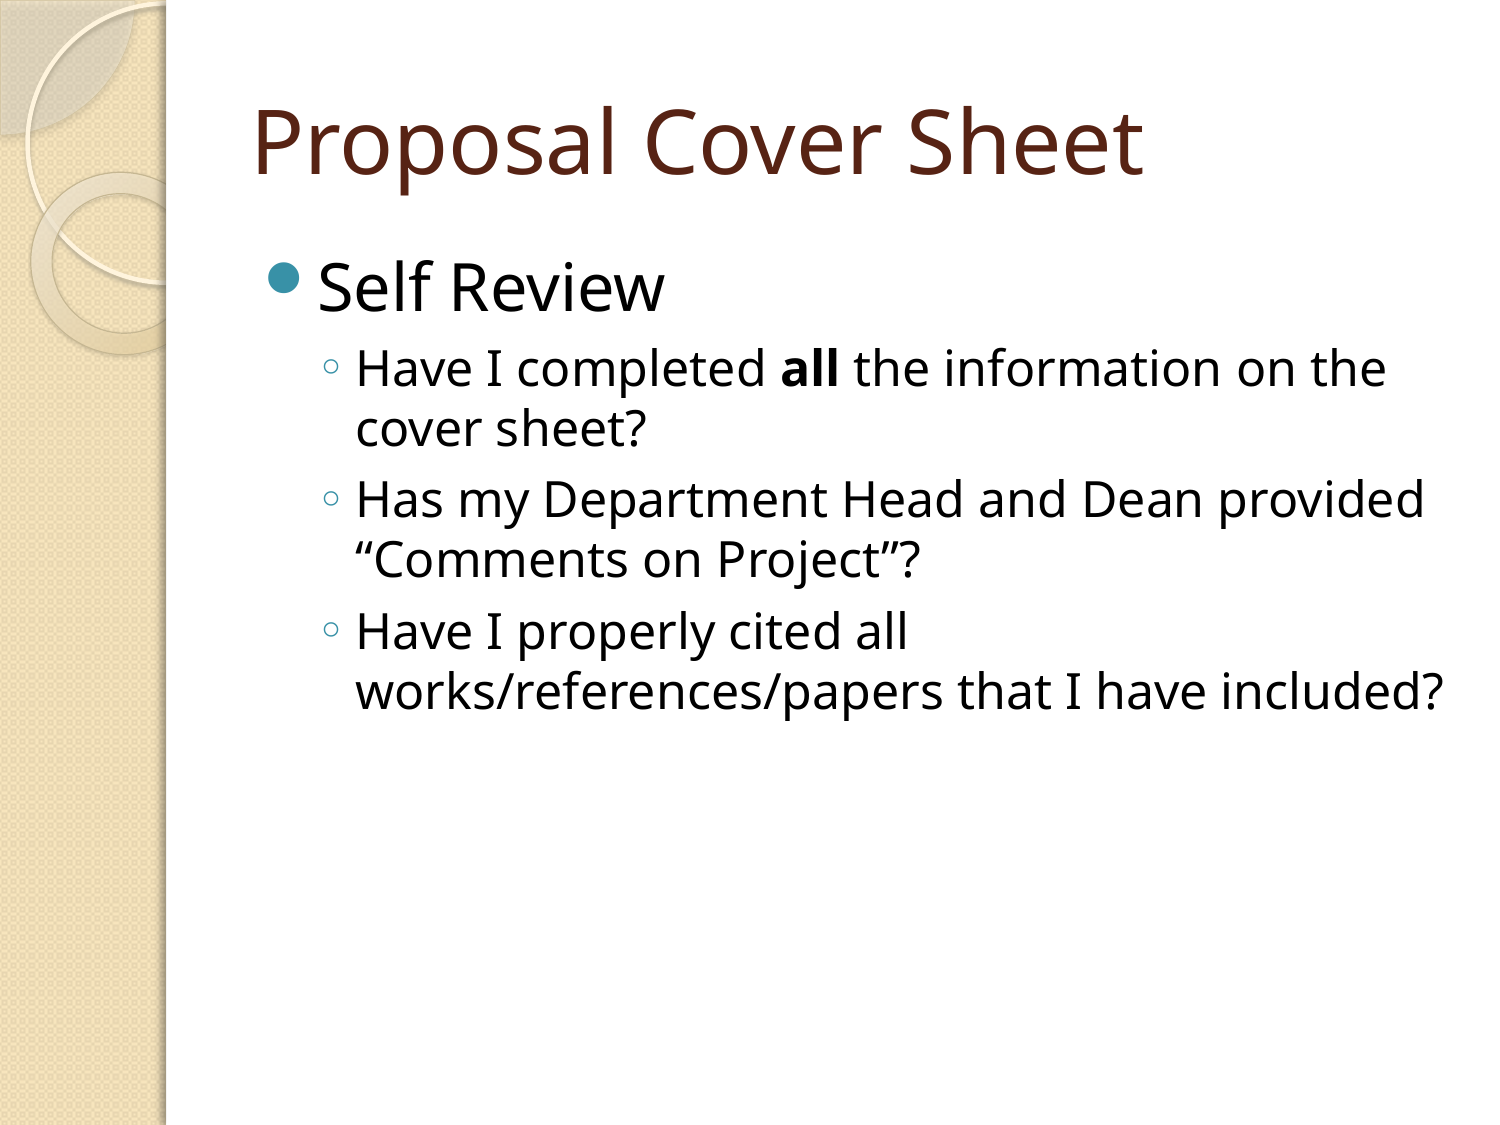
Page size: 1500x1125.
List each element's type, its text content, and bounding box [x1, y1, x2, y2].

title Proposal Cover Sheet [235, 45, 1466, 233]
list Self Review Have I completed all the information on the cover sheet? Has my Department Head and Dean provided “Comments on Project”? Have I properly cited all works/references/papers that I have included? [235, 237, 1466, 1026]
